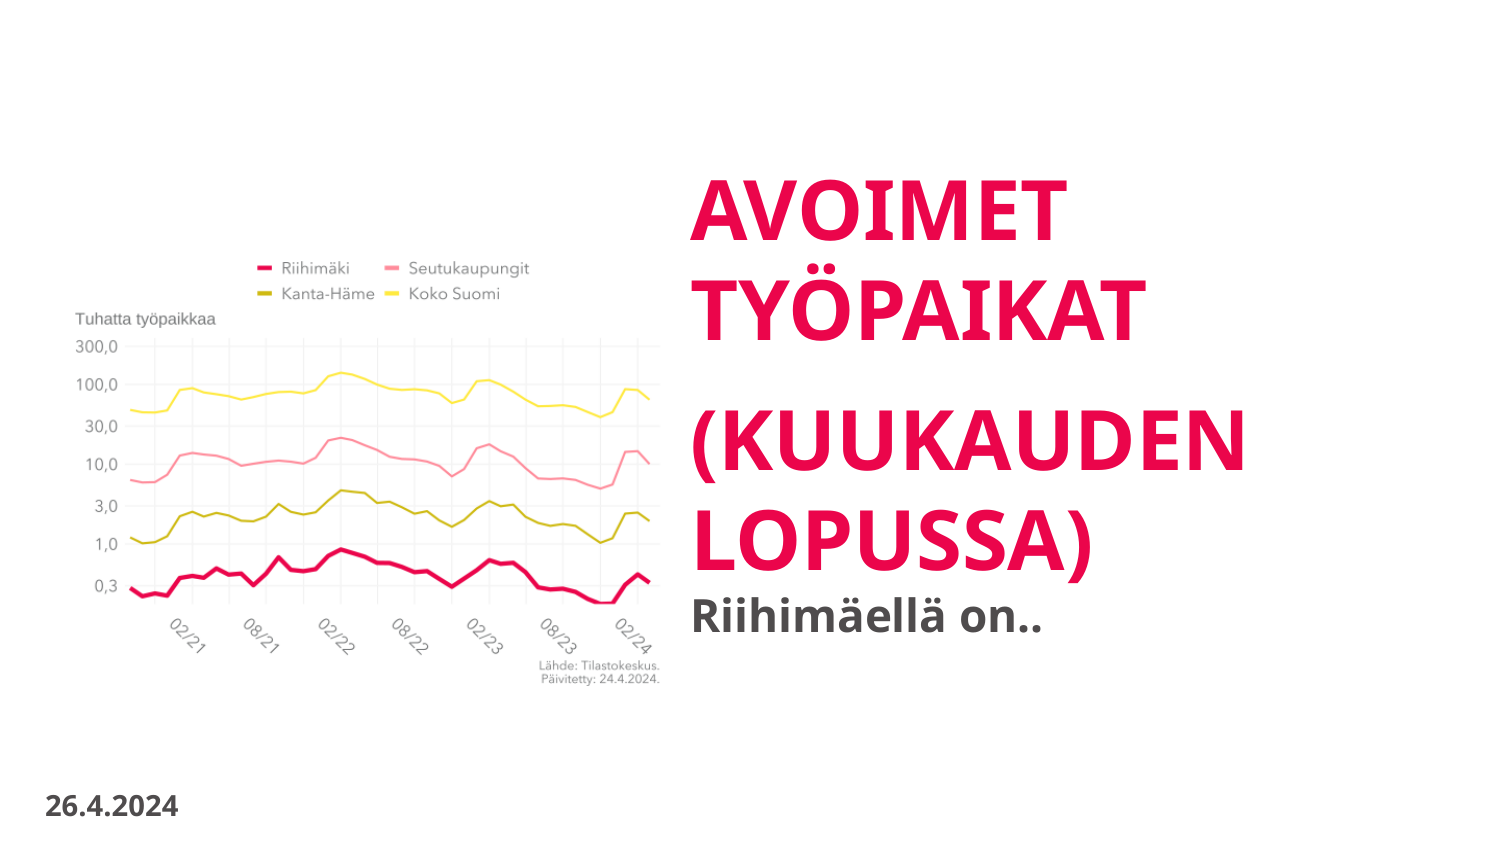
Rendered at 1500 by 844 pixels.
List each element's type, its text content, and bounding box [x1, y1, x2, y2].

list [74, 224, 676, 686]
list AVOIMET TYÖPAIKAT (KUUKAUDEN LOPUSSA) Riihimäellä on.. [674, 149, 1441, 751]
list 26.4.2024 [29, 779, 256, 841]
